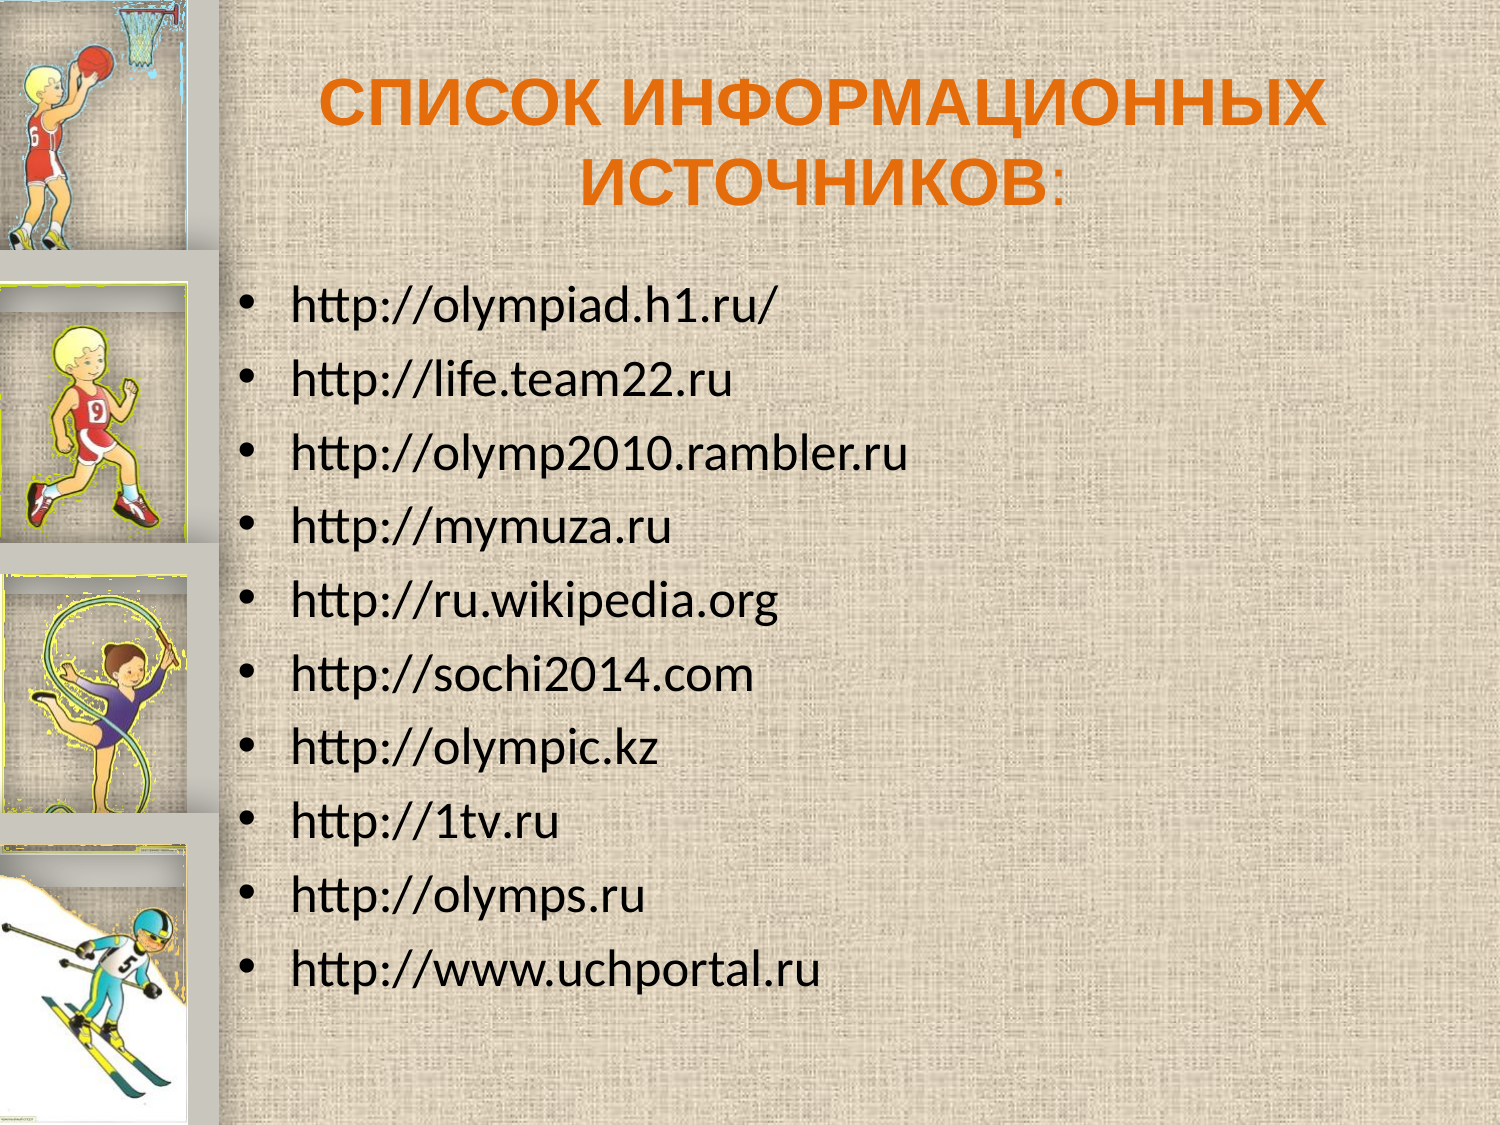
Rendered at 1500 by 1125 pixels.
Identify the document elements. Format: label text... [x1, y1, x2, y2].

picture [0, 844, 188, 1125]
list http://olympiad.h1.ru/ http://life.team22.ru http://olymp2010.rambler.ru http://mymuza.ru http://ru.wikipedia.org http://sochi2014.com http://olympic.kz http://1tv.ru http://olymps.ru http://www.uchportal.ru [222, 262, 1425, 1005]
picture [0, 0, 188, 250]
picture [219, 0, 1500, 1125]
picture [0, 574, 187, 813]
title СПИСОК ИНФОРМАЦИОННЫХ ИСТОЧНИКОВ: [222, 45, 1425, 233]
picture [0, 281, 188, 543]
